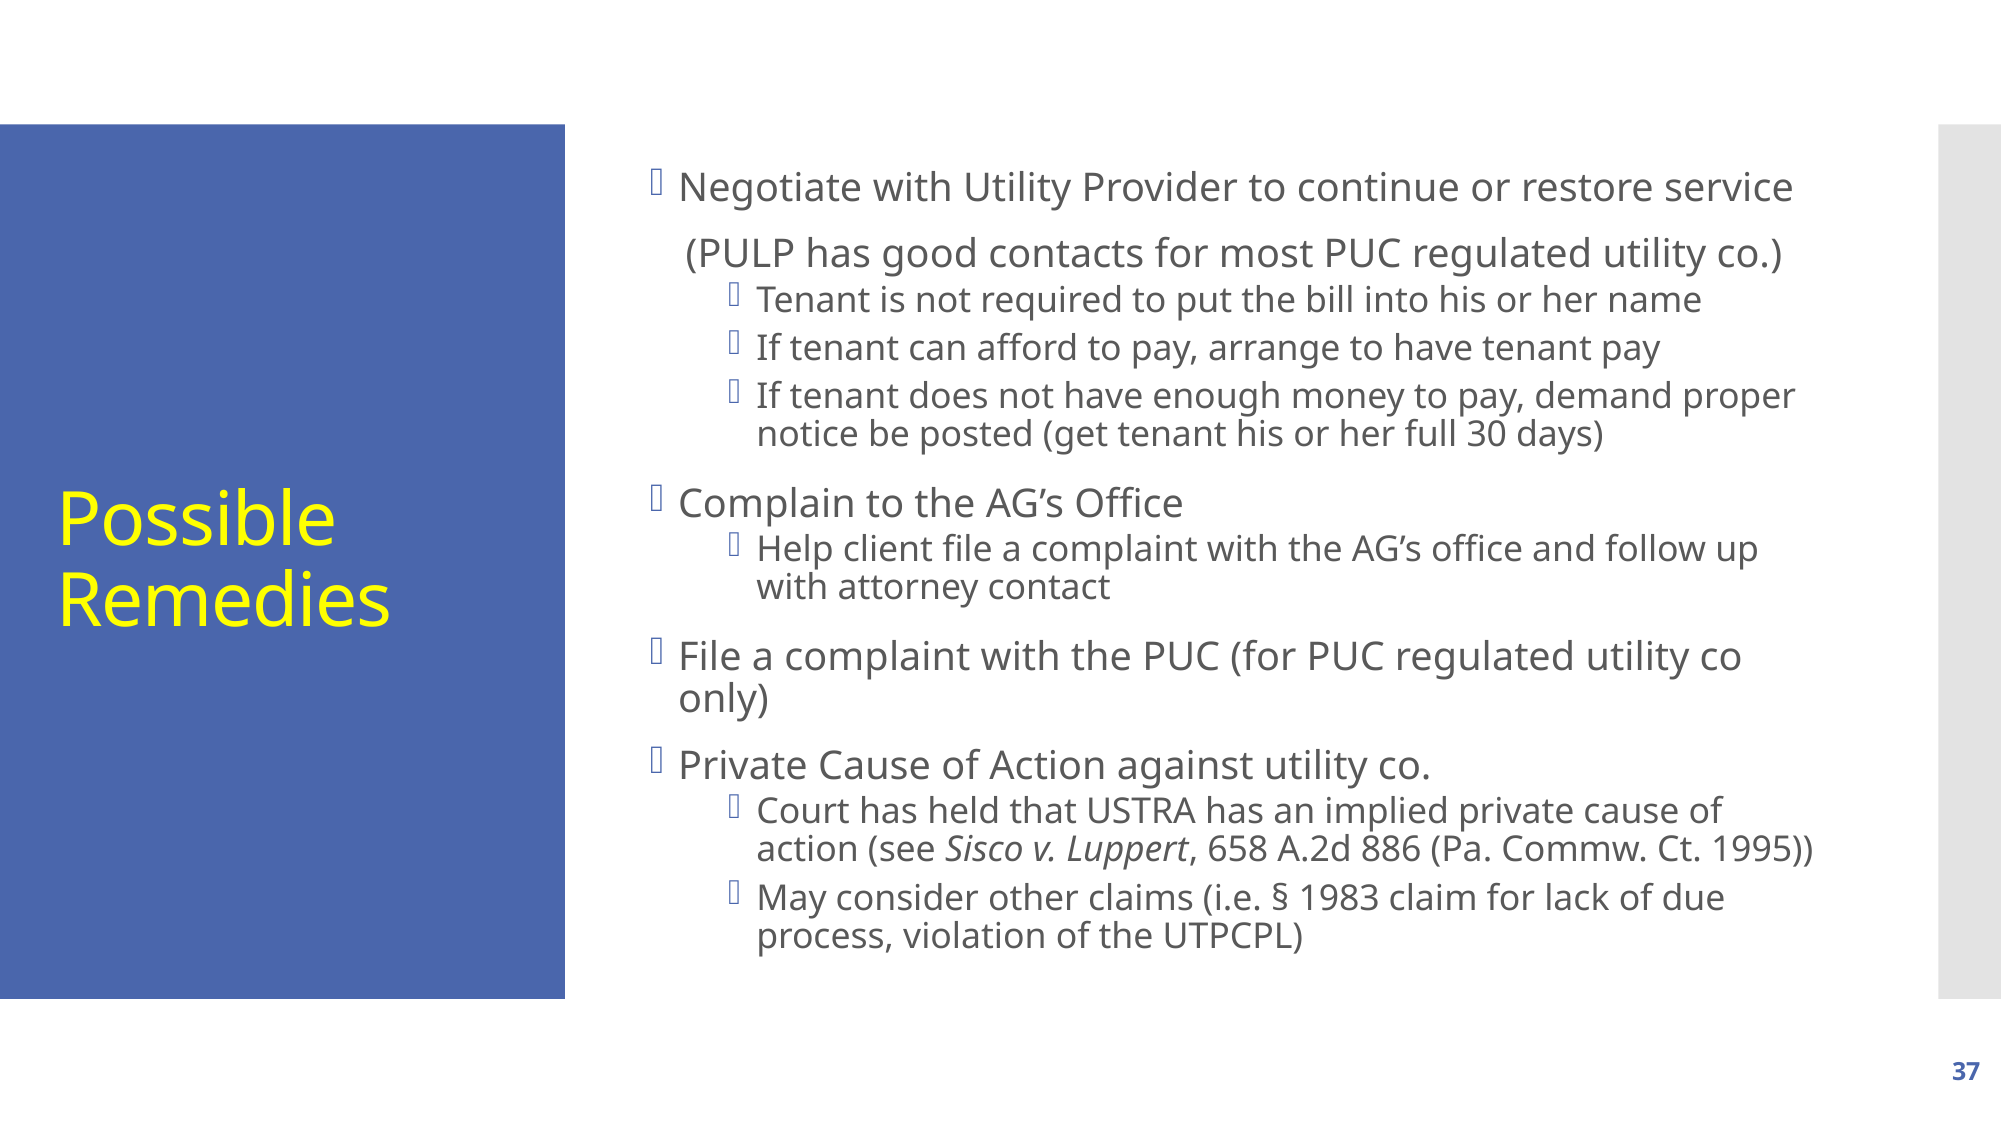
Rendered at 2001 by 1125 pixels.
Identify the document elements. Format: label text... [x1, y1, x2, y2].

title Possible Remedies [41, 184, 525, 940]
slide_number 37 [1744, 1042, 1996, 1103]
list Negotiate with Utility Provider to continue or restore service (PULP has good contacts for most PUC regulated utility co.) Tenant is not required to put the bill into his or her name If tenant can afford to pay, arrange to have tenant pay If tenant does not have enough money to pay, demand proper notice be posted (get tenant his or her full 30 days) Complain to the AG’s Office Help client file a complaint with the AG’s office and follow up with attorney contact File a complaint with the PUC (for PUC regulated utility co only) Private Cause of Action against utility co. Court has held that USTRA has an implied private cause of action (see Sisco v. Luppert, 658 A.2d 886 (Pa. Commw. Ct. 1995)) May consider other claims (i.e. § 1983 claim for lack of due process, violation of the UTPCPL) [634, 141, 1835, 982]
